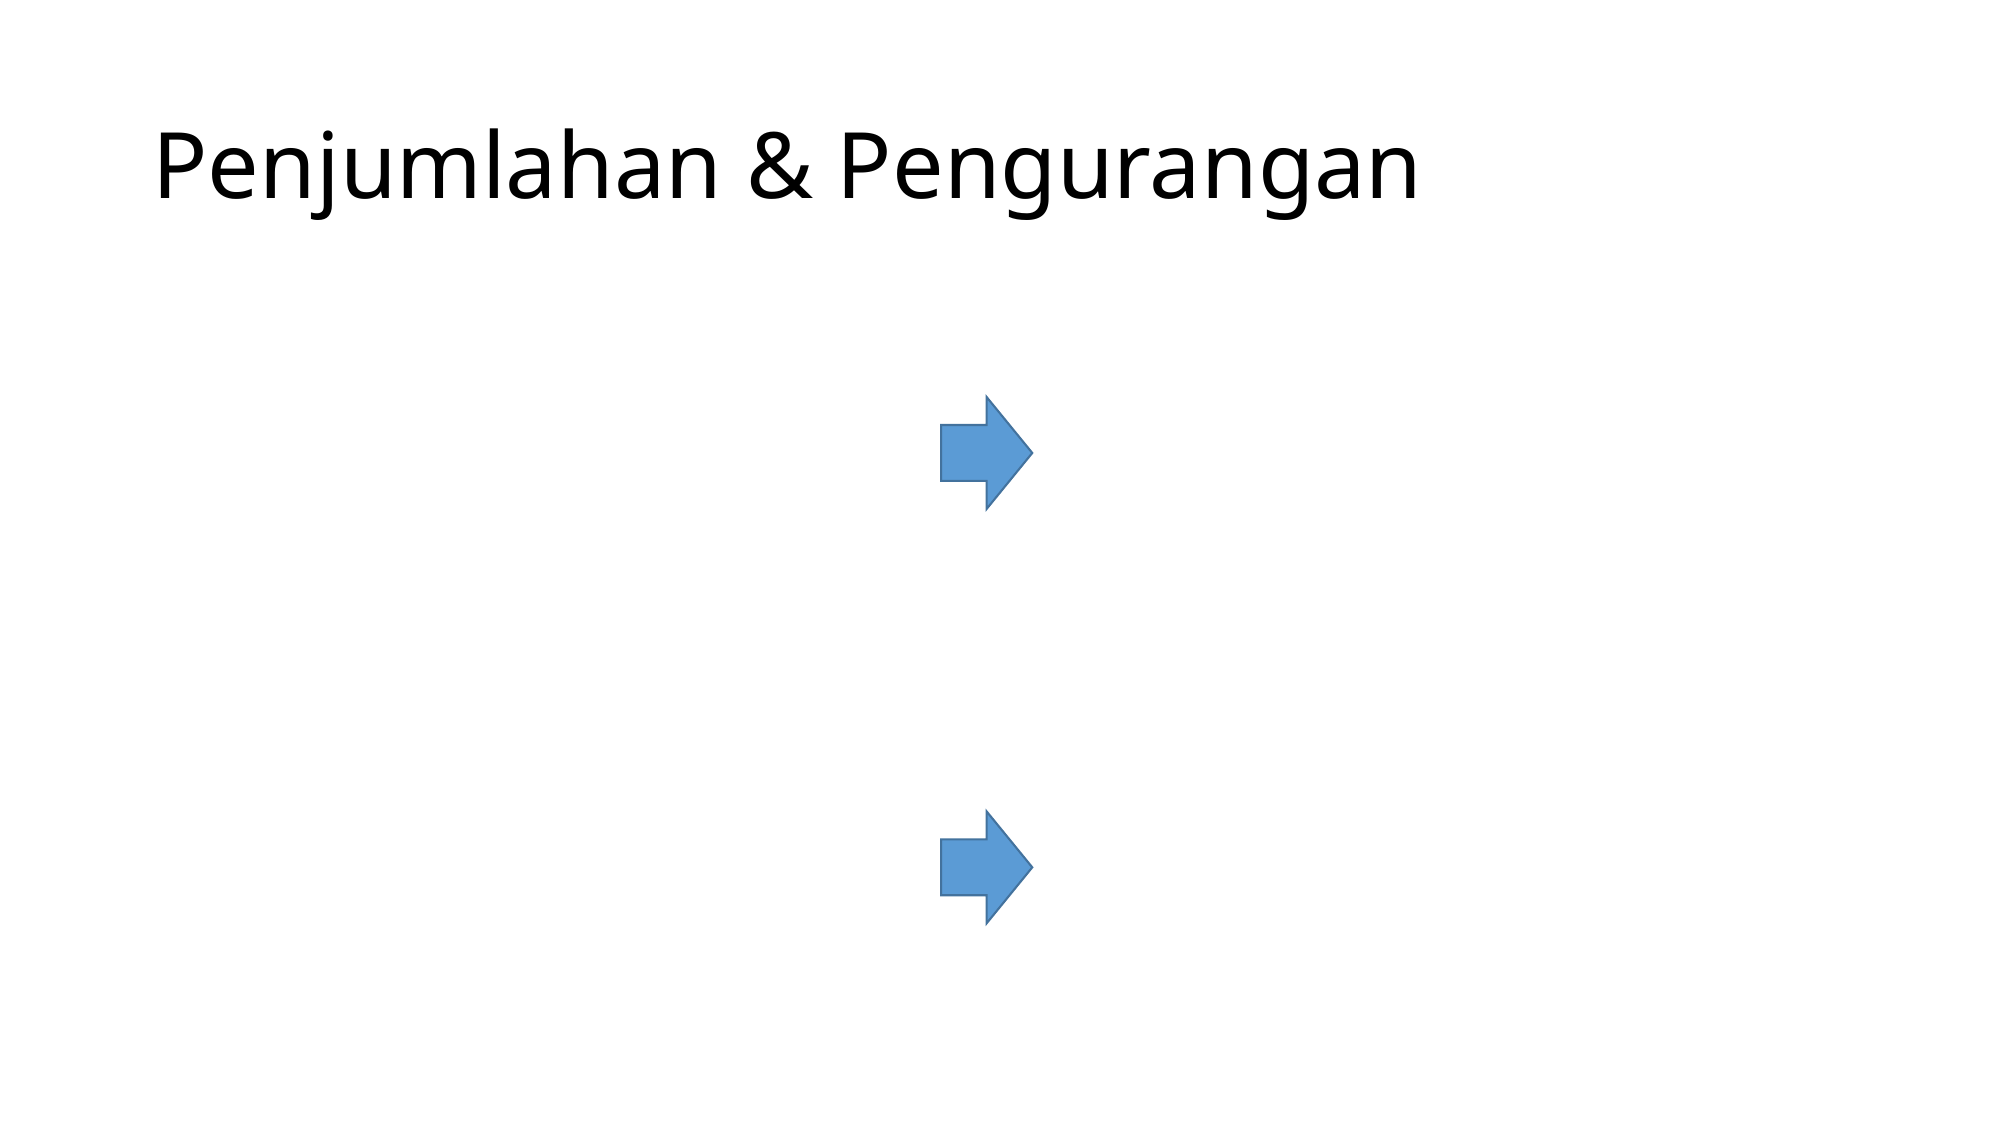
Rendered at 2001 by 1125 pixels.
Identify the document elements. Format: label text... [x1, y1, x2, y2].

text_box [940, 394, 1034, 512]
text_box [940, 808, 1034, 927]
title Penjumlahan & Pengurangan [137, 59, 1863, 278]
